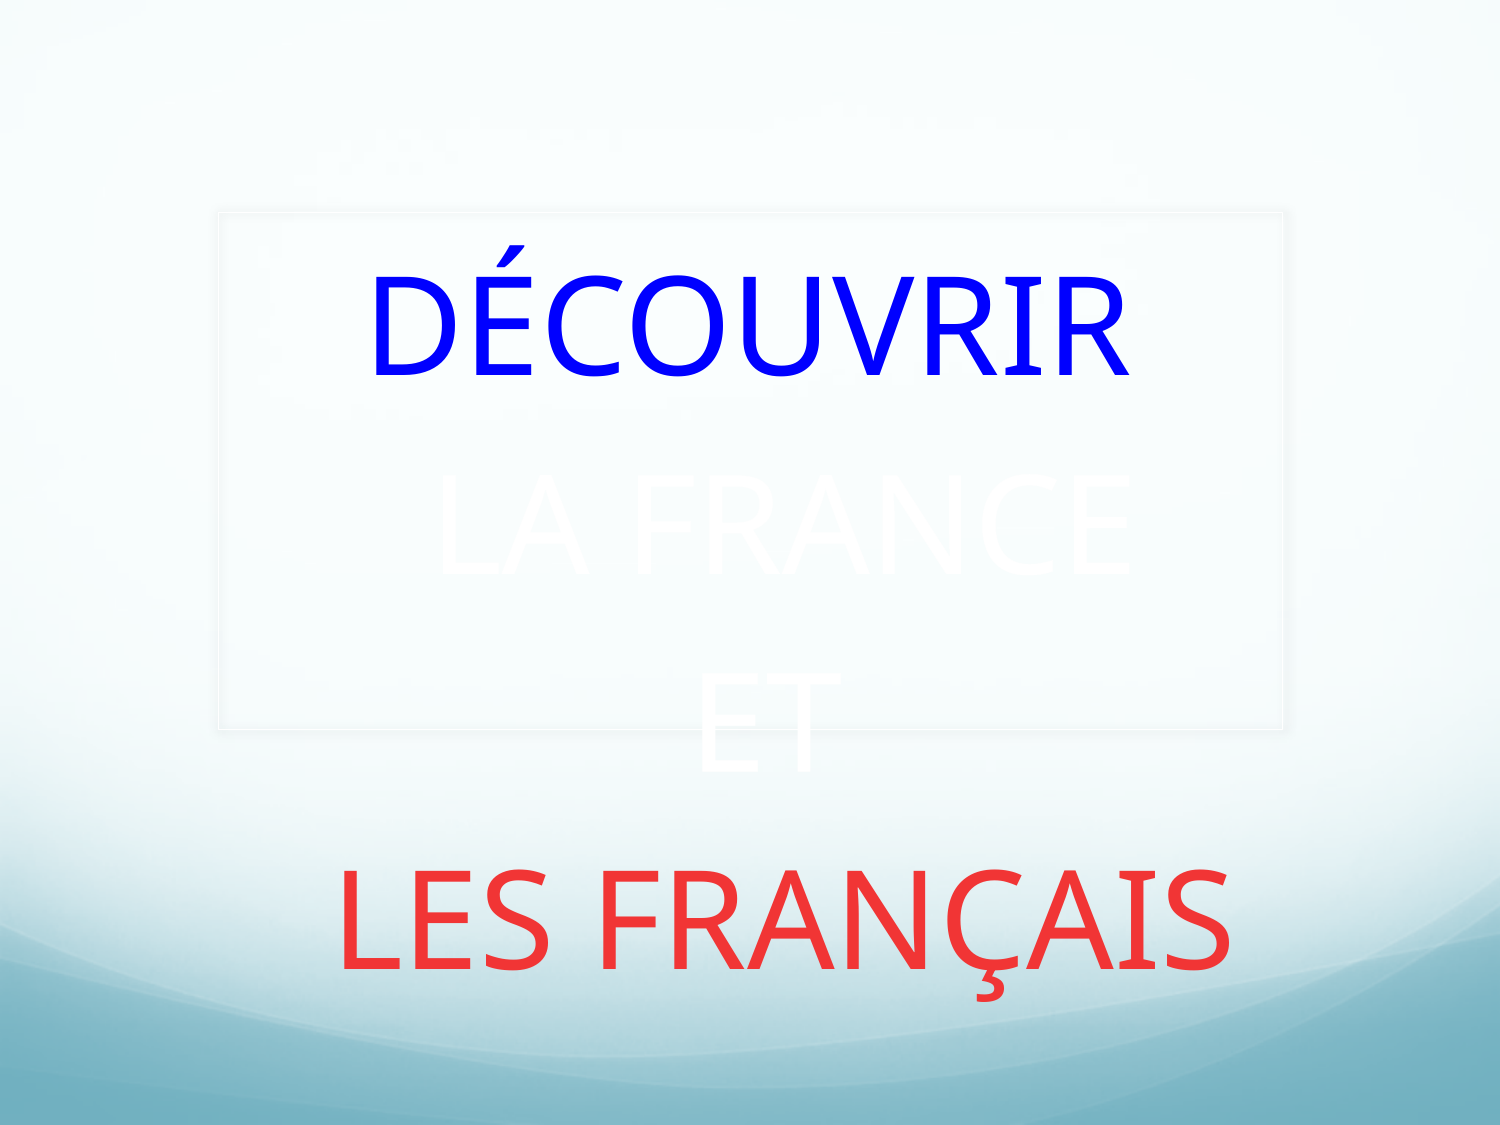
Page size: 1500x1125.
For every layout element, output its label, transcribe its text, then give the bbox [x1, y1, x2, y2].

title DÉCOUVRIR LA FRANCE ET LES FRANÇAIS [142, 79, 1425, 1005]
